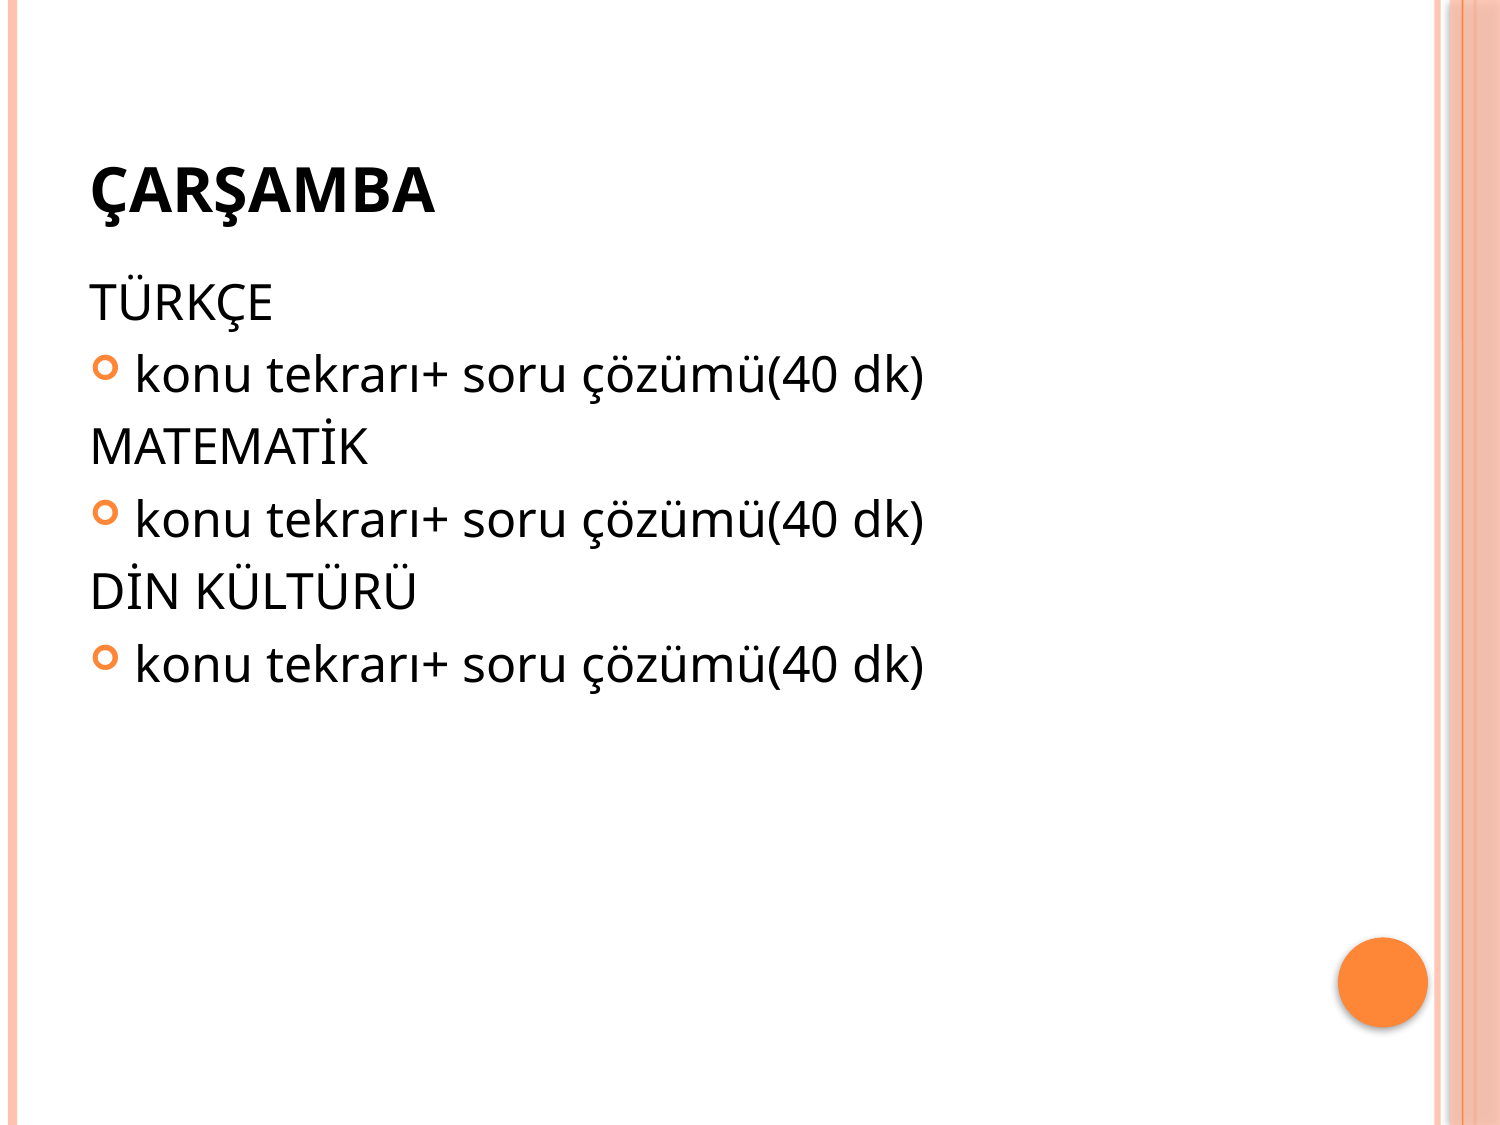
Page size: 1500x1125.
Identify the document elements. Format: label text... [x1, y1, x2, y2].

title ÇARŞAMBA [75, 45, 1300, 233]
list TÜRKÇE konu tekrarı+ soru çözümü(40 dk) MATEMATİK konu tekrarı+ soru çözümü(40 dk) DİN KÜLTÜRÜ konu tekrarı+ soru çözümü(40 dk) [75, 262, 1300, 1062]
